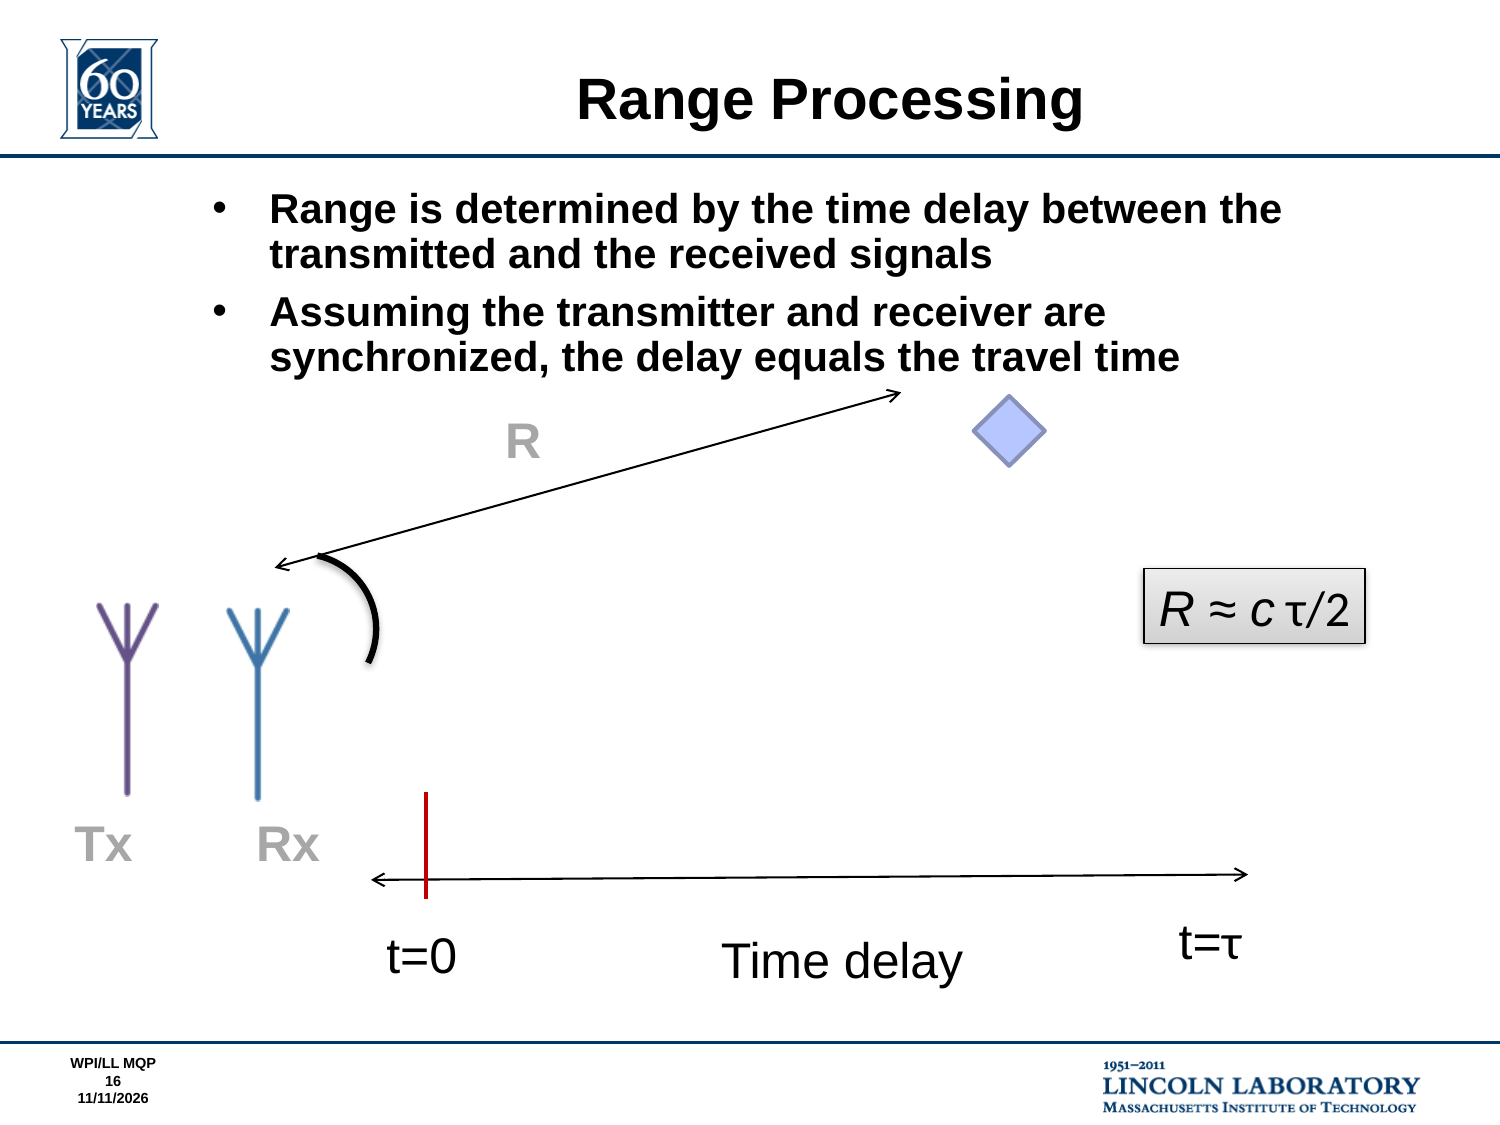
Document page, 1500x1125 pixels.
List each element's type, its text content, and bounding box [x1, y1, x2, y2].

picture [60, 39, 158, 139]
list Range is determined by the time delay between the transmitted and the received signals Assuming the transmitter and receiver are synchronized, the delay equals the travel time [212, 187, 1388, 951]
title Range Processing [212, 49, 1451, 151]
text_box [971, 393, 1047, 468]
text_box t=τ [1164, 902, 1257, 977]
picture [1102, 1060, 1421, 1113]
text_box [370, 874, 421, 881]
picture [95, 602, 159, 797]
text_box [301, 576, 380, 665]
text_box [431, 874, 1249, 881]
text_box Time delay [706, 921, 979, 997]
text_box Rx [239, 802, 337, 881]
text_box t=0 [371, 916, 473, 991]
picture [226, 607, 290, 802]
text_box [274, 392, 902, 569]
text_box R ≈ c τ/2 [1143, 568, 1366, 644]
text_box Tx [58, 802, 150, 881]
